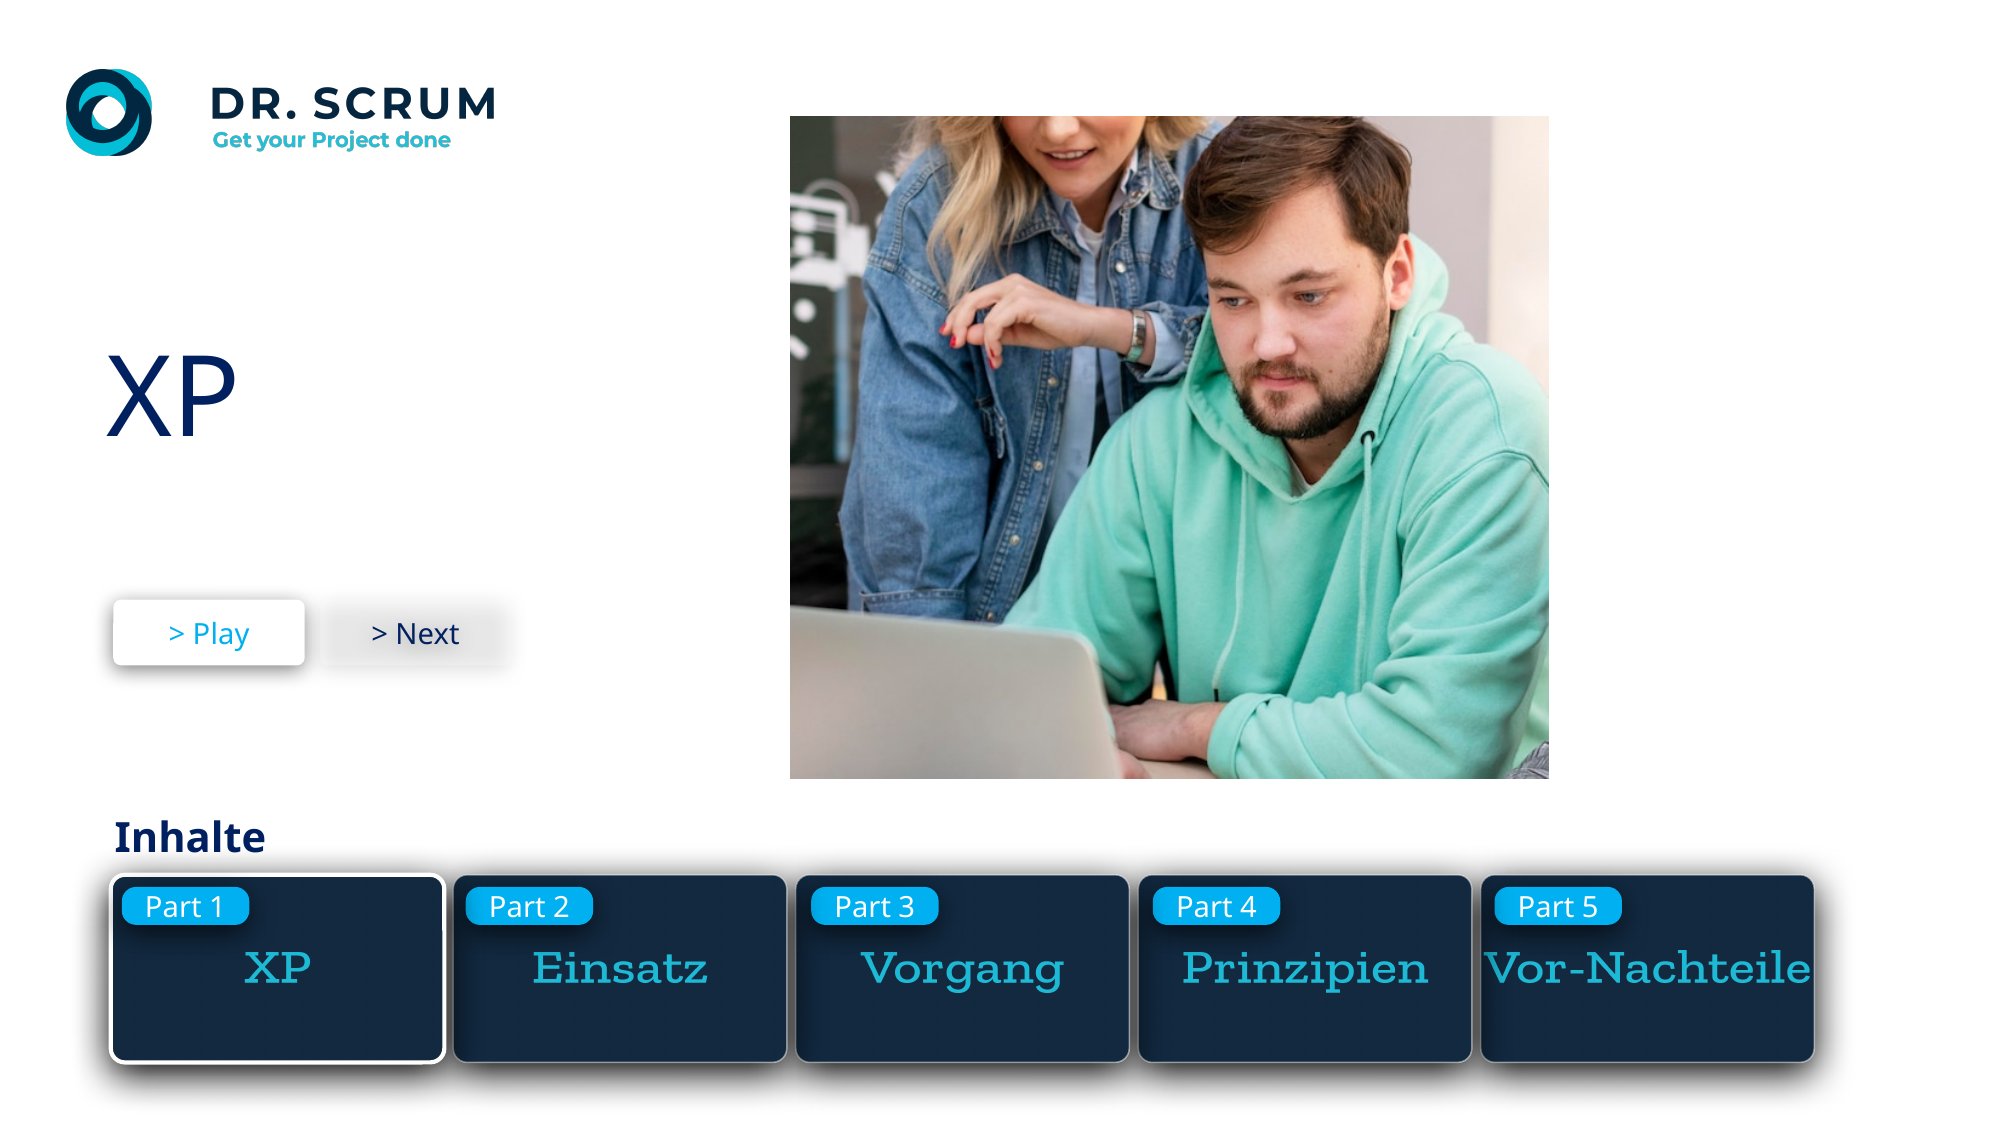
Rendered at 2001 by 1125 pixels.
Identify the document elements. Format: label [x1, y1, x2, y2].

text_box [106, 349, 785, 666]
picture [0, 0, 2000, 1125]
